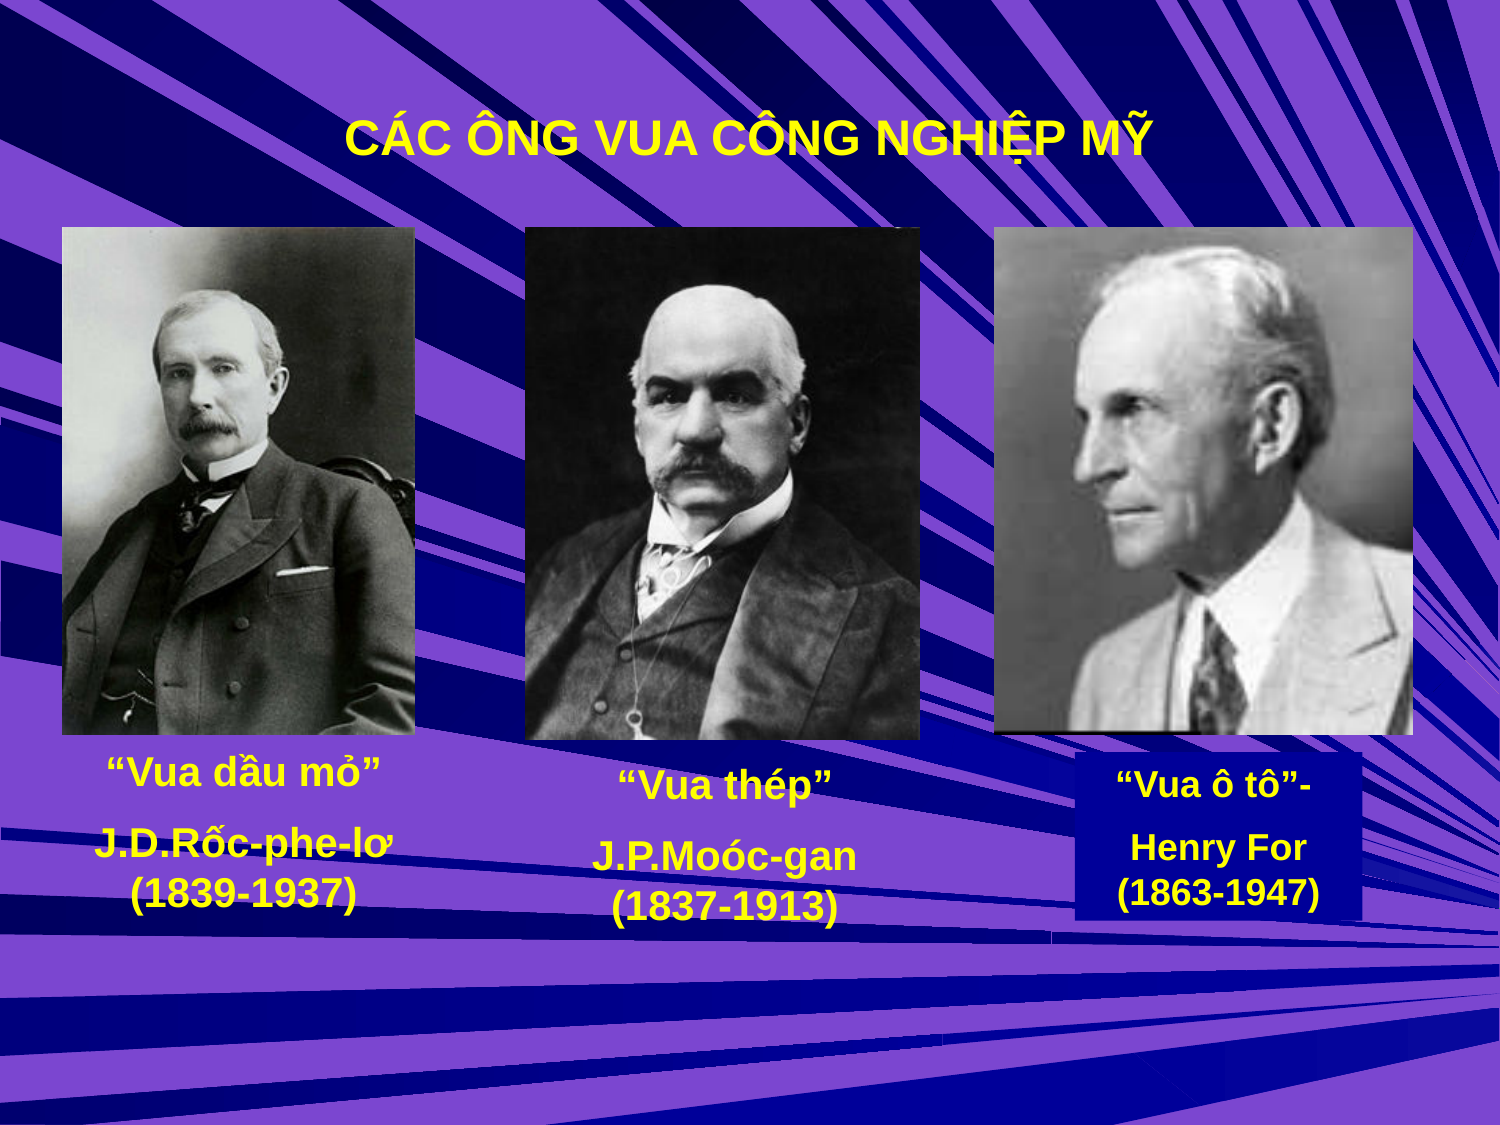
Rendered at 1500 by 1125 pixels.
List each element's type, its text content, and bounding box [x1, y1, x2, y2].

text_box “Vua dầu mỏ” J.D.Rốc-phe-lơ (1839-1937) [75, 743, 413, 924]
picture [524, 226, 920, 740]
text_box “Vua ô tô”- Henry For (1863-1947) [1074, 752, 1363, 921]
title CÁC ÔNG VUA CÔNG NGHIỆP MỸ [75, 95, 1425, 176]
text_box “Vua thép” J.P.Moóc-gan (1837-1913) [574, 749, 875, 936]
picture [993, 226, 1413, 736]
picture [62, 226, 415, 736]
